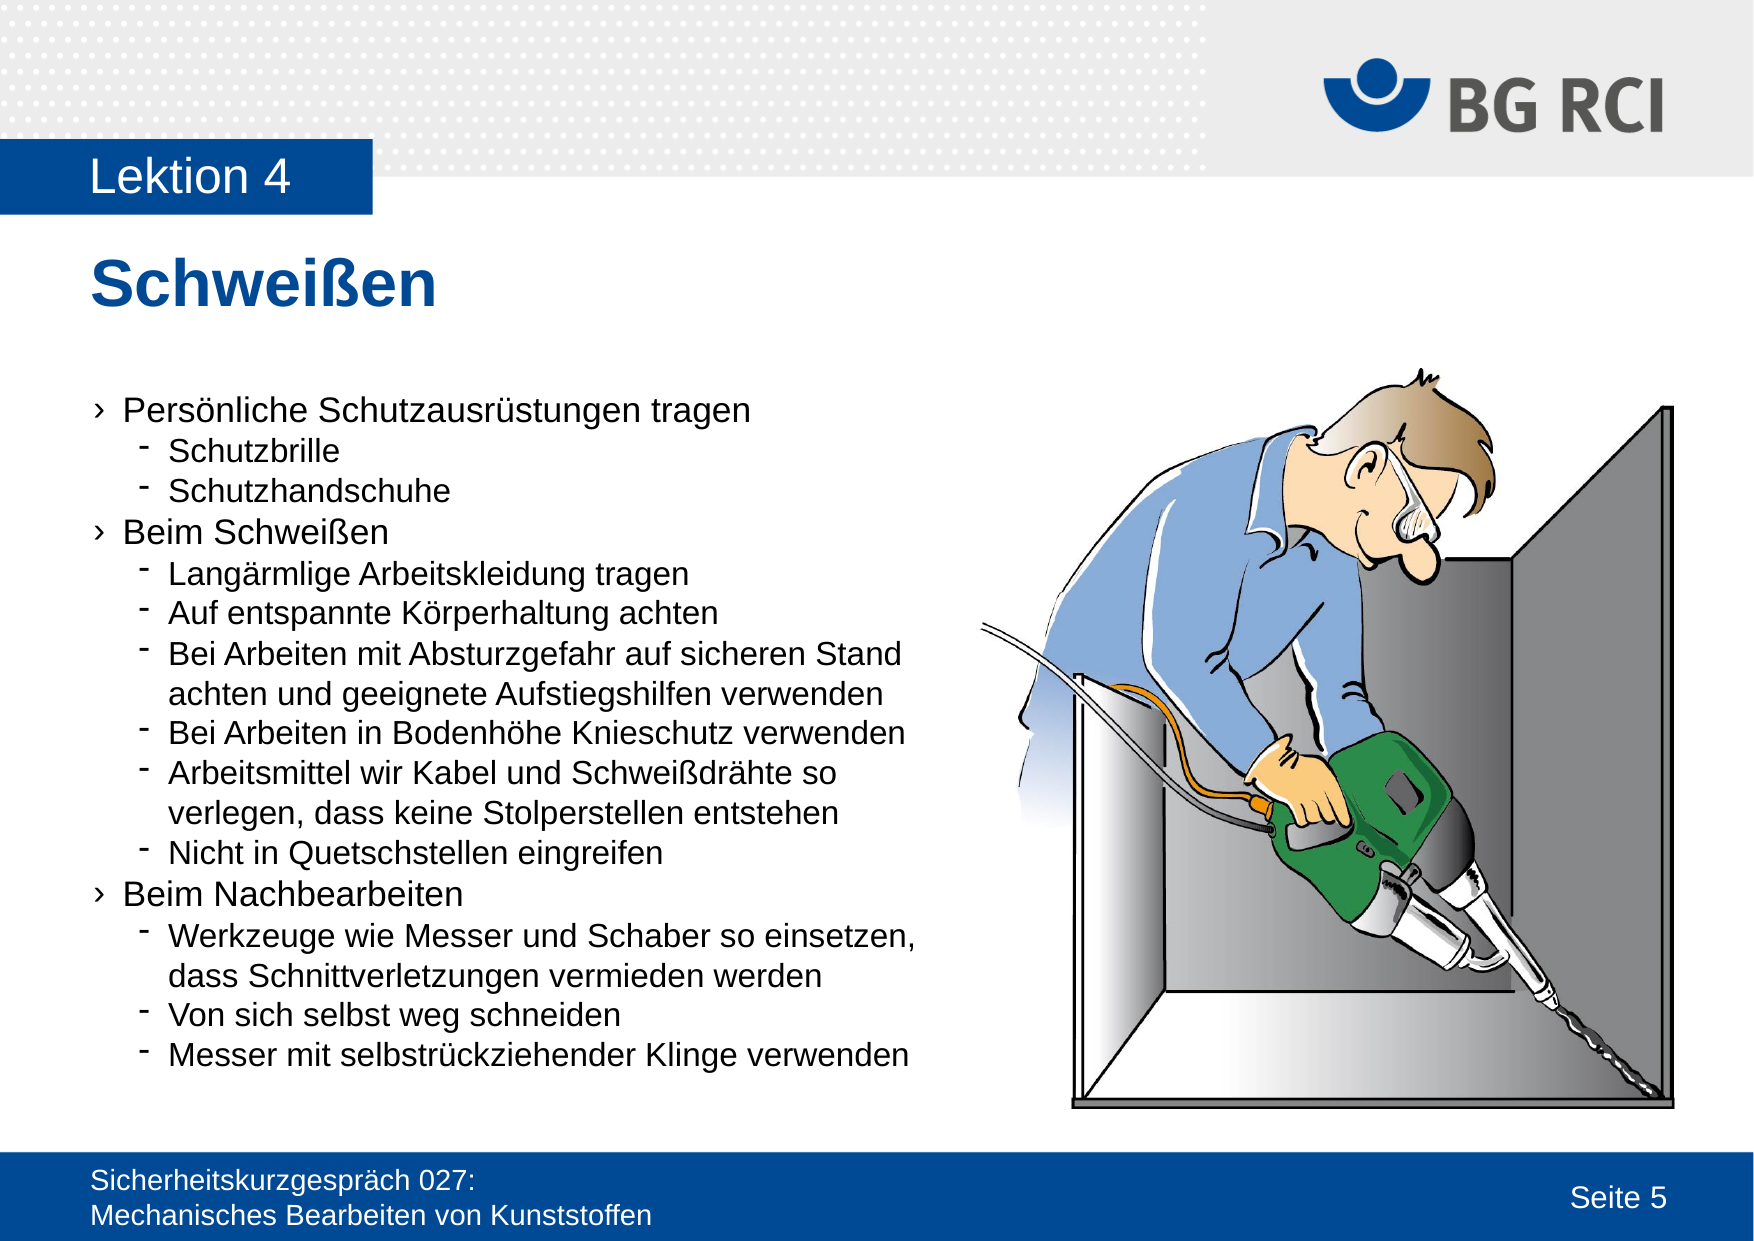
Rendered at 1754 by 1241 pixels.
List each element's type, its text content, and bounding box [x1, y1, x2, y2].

slide_number Seite 5 [1407, 1151, 1668, 1241]
text_box Persönliche Schutzausrüstungen tragen Schutzbrille Schutzhandschuhe Beim Schweißen Langärmlige Arbeitskleidung tragen Auf entspannte Körperhaltung achten Bei Arbeiten mit Absturzgefahr auf sicheren Stand achten und geeignete Aufstiegshilfen verwenden Bei Arbeiten in Bodenhöhe Knieschutz verwenden Arbeitsmittel wir Kabel und Schweißdrähte so verlegen, dass keine Stolperstellen entstehen Nicht in Quetschstellen eingreifen Beim Nachbearbeiten Werkzeuge wie Messer und Schaber so einsetzen, dass Schnittverletzungen vermieden werden Von sich selbst weg schneiden Messer mit selbstrückziehender Klinge verwenden [78, 379, 970, 1081]
text_box Lektion 4 [0, 139, 373, 215]
picture [0, 0, 1754, 1241]
text_box Schweißen [90, 239, 1690, 412]
